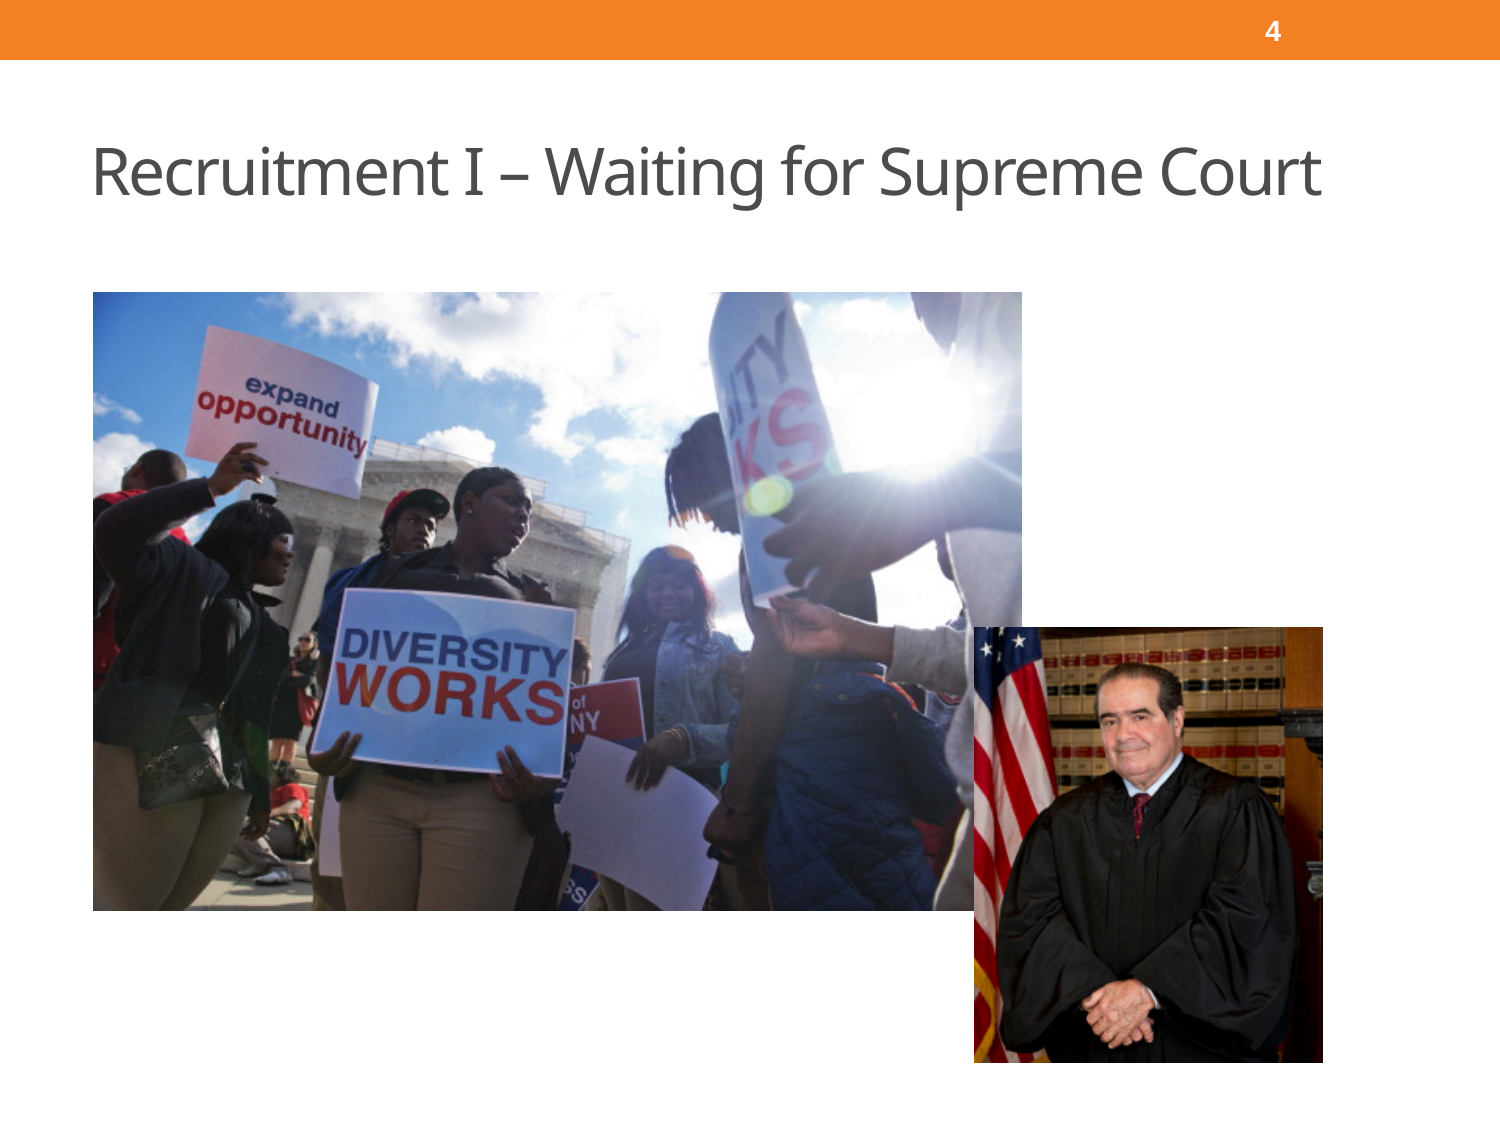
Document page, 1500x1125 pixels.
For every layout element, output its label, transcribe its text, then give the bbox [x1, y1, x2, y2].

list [974, 627, 1323, 1063]
title Recruitment I – Waiting for Supreme Court [75, 87, 1425, 250]
picture [93, 292, 1022, 911]
slide_number 4 [1250, 3, 1425, 57]
